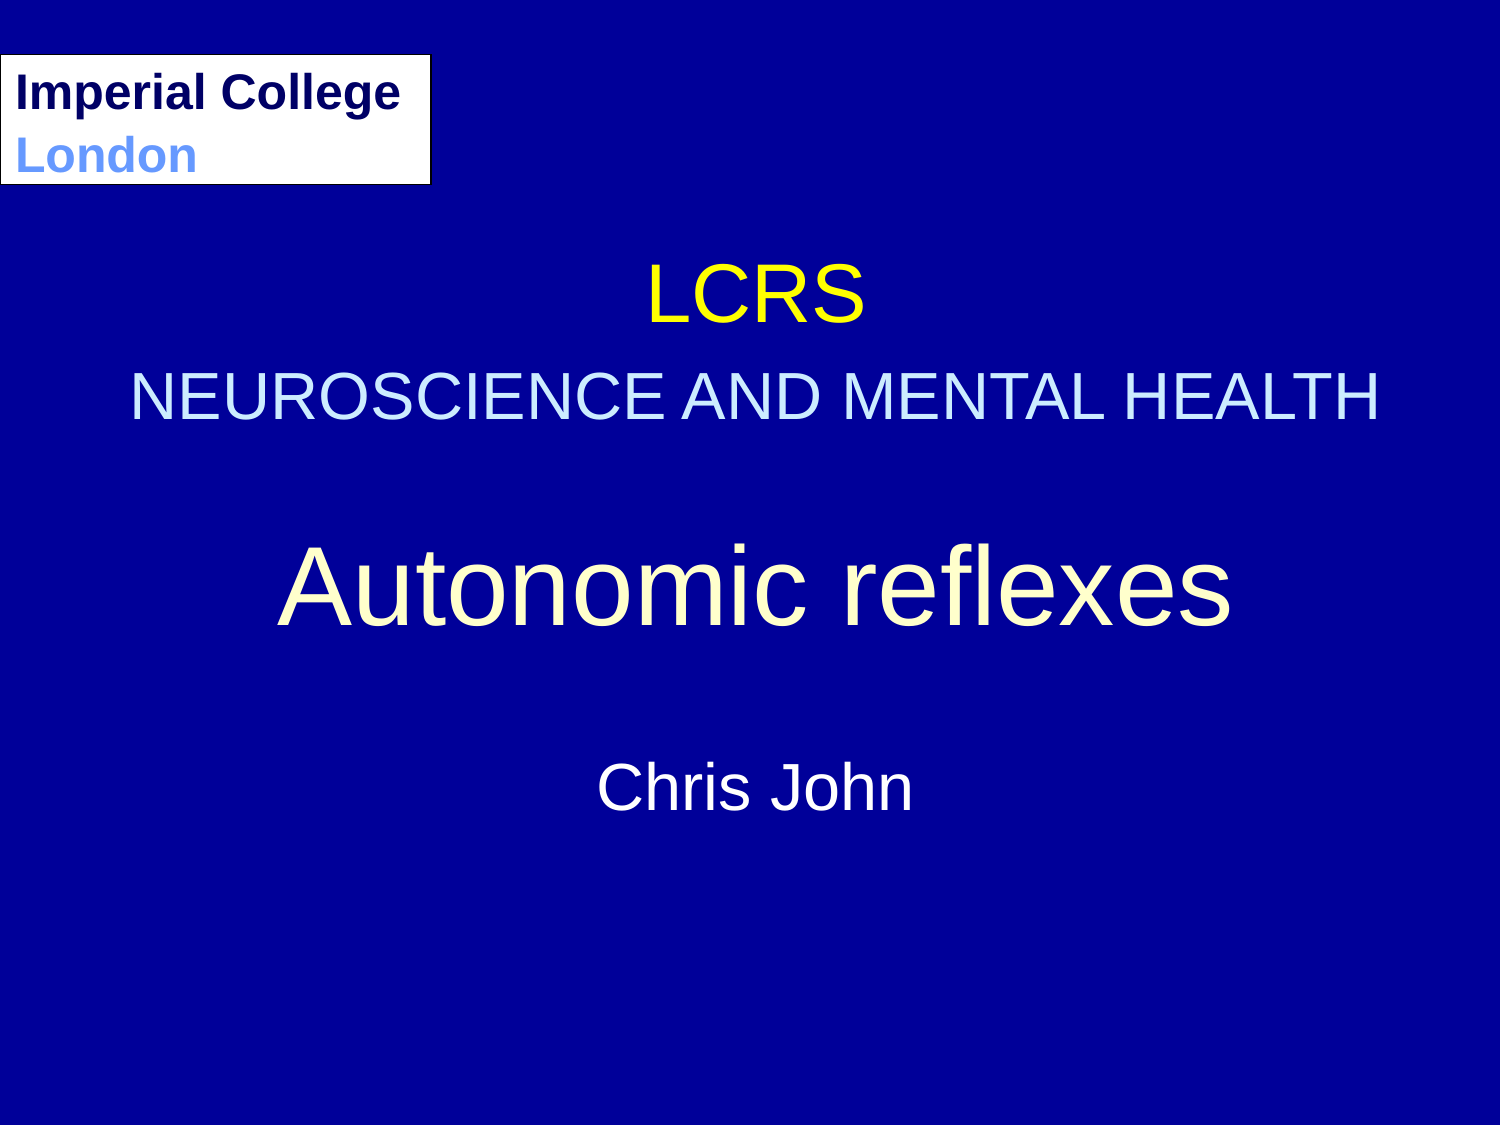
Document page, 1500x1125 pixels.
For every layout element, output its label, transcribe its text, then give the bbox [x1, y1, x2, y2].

subtitle LCRS NEUROSCIENCE AND MENTAL HEALTH Autonomic reflexes Chris John [88, 231, 1424, 1001]
title Imperial College London [0, 30, 503, 196]
